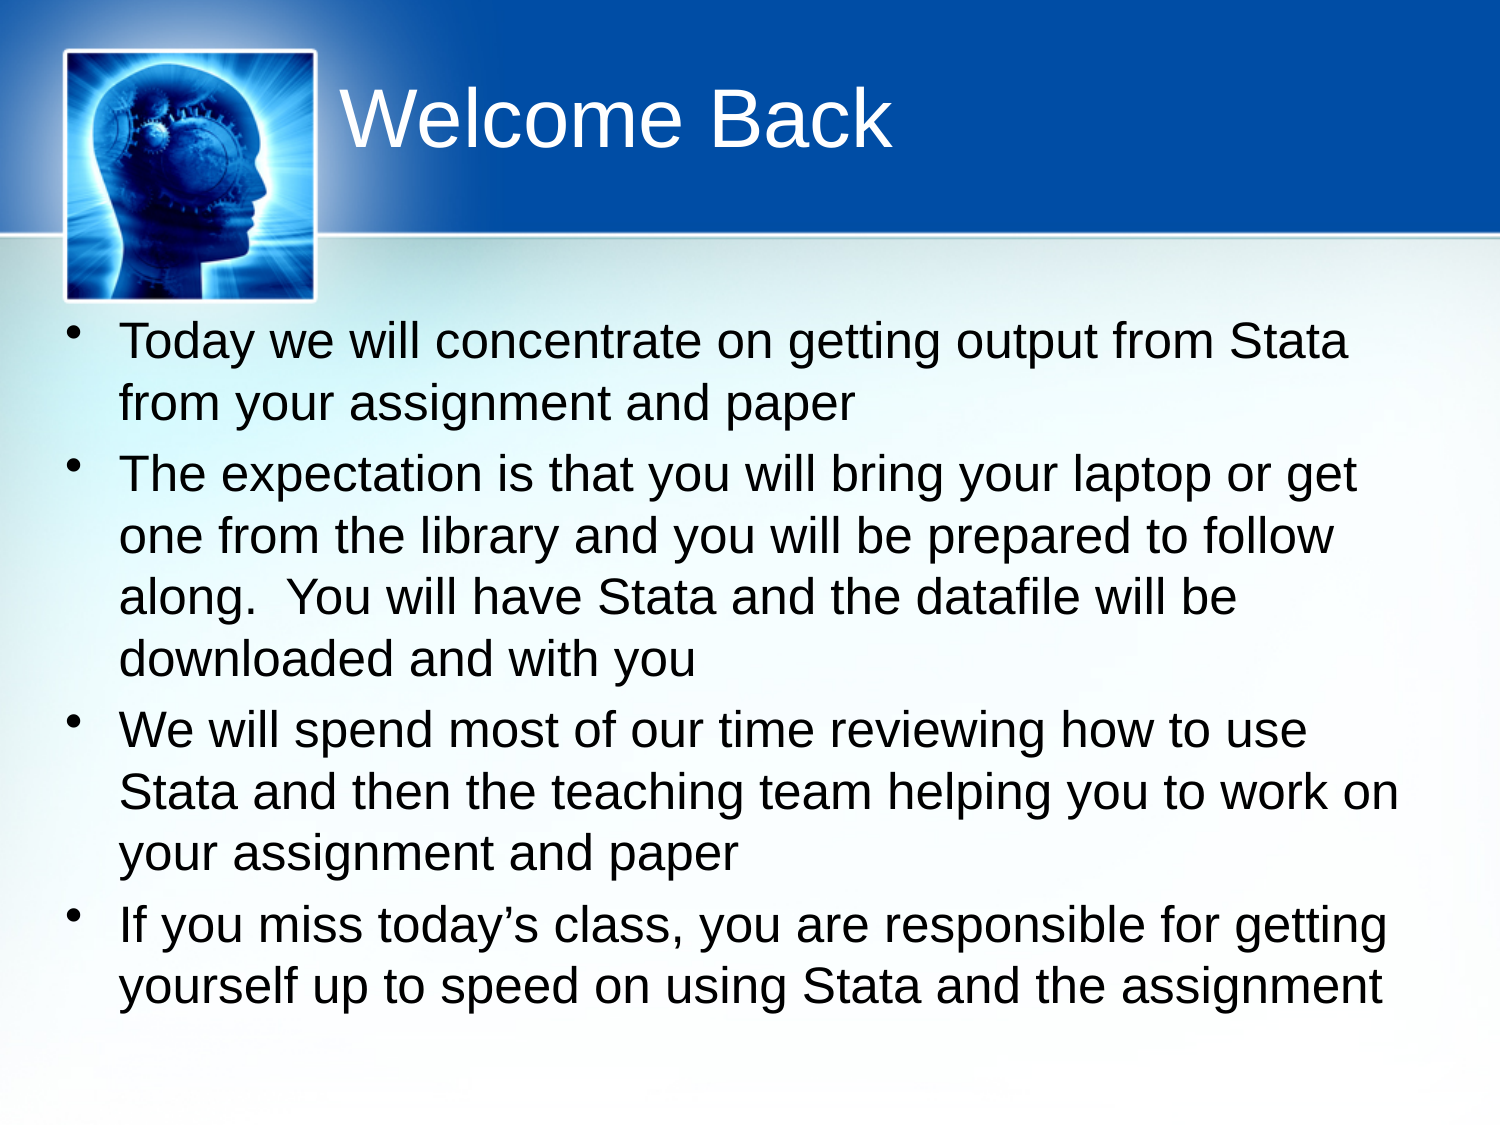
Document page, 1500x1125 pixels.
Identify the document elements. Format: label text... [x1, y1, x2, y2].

list Today we will concentrate on getting output from Stata from your assignment and paper The expectation is that you will bring your laptop or get one from the library and you will be prepared to follow along. You will have Stata and the datafile will be downloaded and with you We will spend most of our time reviewing how to use Stata and then the teaching team helping you to work on your assignment and paper If you miss today’s class, you are responsible for getting yourself up to speed on using Stata and the assignment [50, 299, 1450, 1091]
picture [0, 0, 1500, 1125]
title Welcome Back [324, 17, 1450, 212]
